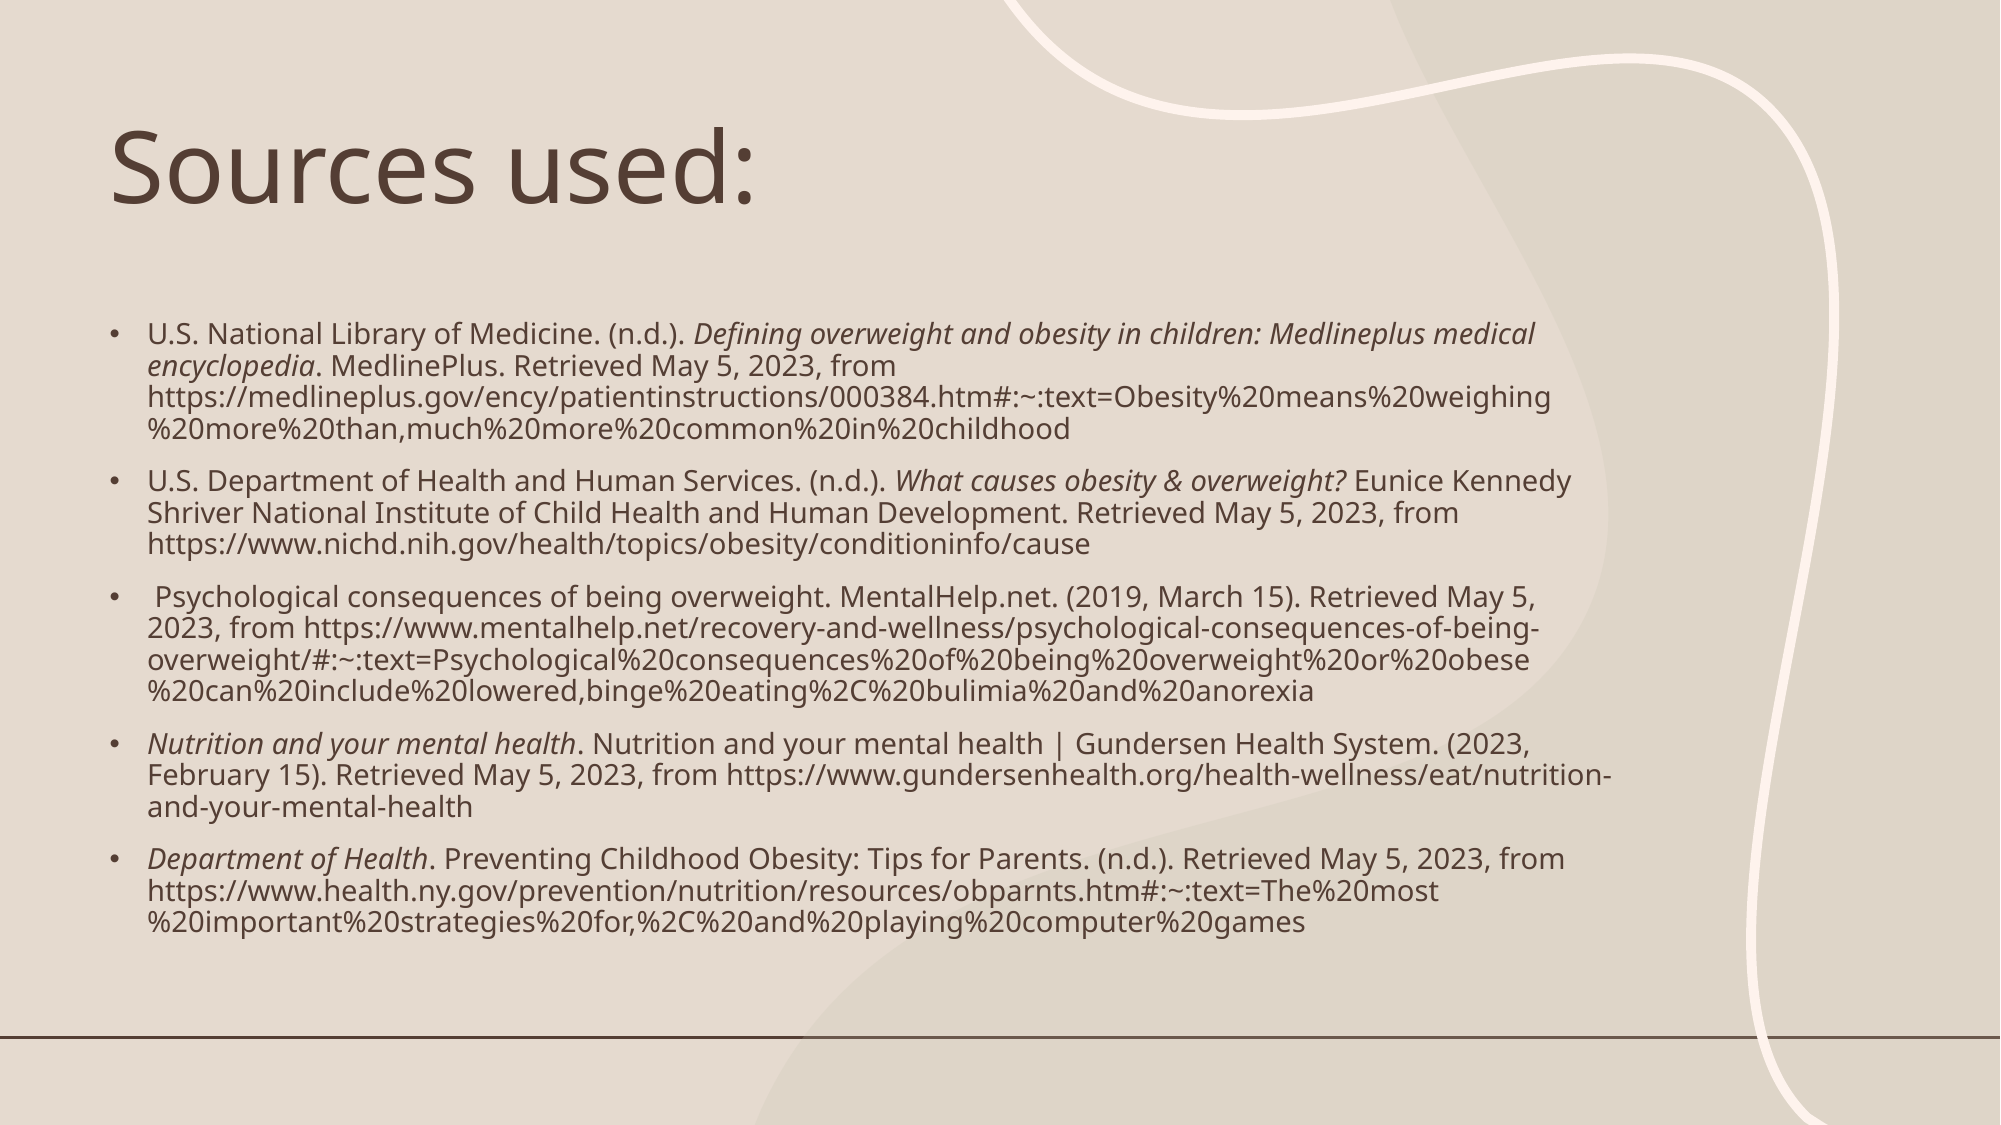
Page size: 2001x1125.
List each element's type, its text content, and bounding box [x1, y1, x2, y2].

list U.S. National Library of Medicine. (n.d.). Defining overweight and obesity in children: Medlineplus medical encyclopedia. MedlinePlus. Retrieved May 5, 2023, from https://medlineplus.gov/ency/patientinstructions/000384.htm#:~:text=Obesity%20means%20weighing%20more%20than,much%20more%20common%20in%20childhood U.S. Department of Health and Human Services. (n.d.). What causes obesity & overweight? Eunice Kennedy Shriver National Institute of Child Health and Human Development. Retrieved May 5, 2023, from https://www.nichd.nih.gov/health/topics/obesity/conditioninfo/cause Psychological consequences of being overweight. MentalHelp.net. (2019, March 15). Retrieved May 5, 2023, from https://www.mentalhelp.net/recovery-and-wellness/psychological-consequences-of-being-overweight/#:~:text=Psychological%20consequences%20of%20being%20overweight%20or%20obese%20can%20include%20lowered,binge%20eating%2C%20bulimia%20and%20anorexia Nutrition and your mental health. Nutrition and your mental health | Gundersen Health System. (2023, February 15). Retrieved May 5, 2023, from https://www.gundersenhealth.org/health-wellness/eat/nutrition-and-your-mental-health Department of Health. Preventing Childhood Obesity: Tips for Parents. (n.d.). Retrieved May 5, 2023, from https://www.health.ny.gov/prevention/nutrition/resources/obparnts.htm#:~:text=The%20most%20important%20strategies%20for,%2C%20and%20playing%20computer%20games [94, 311, 1631, 948]
title Sources used: [94, 115, 1820, 227]
